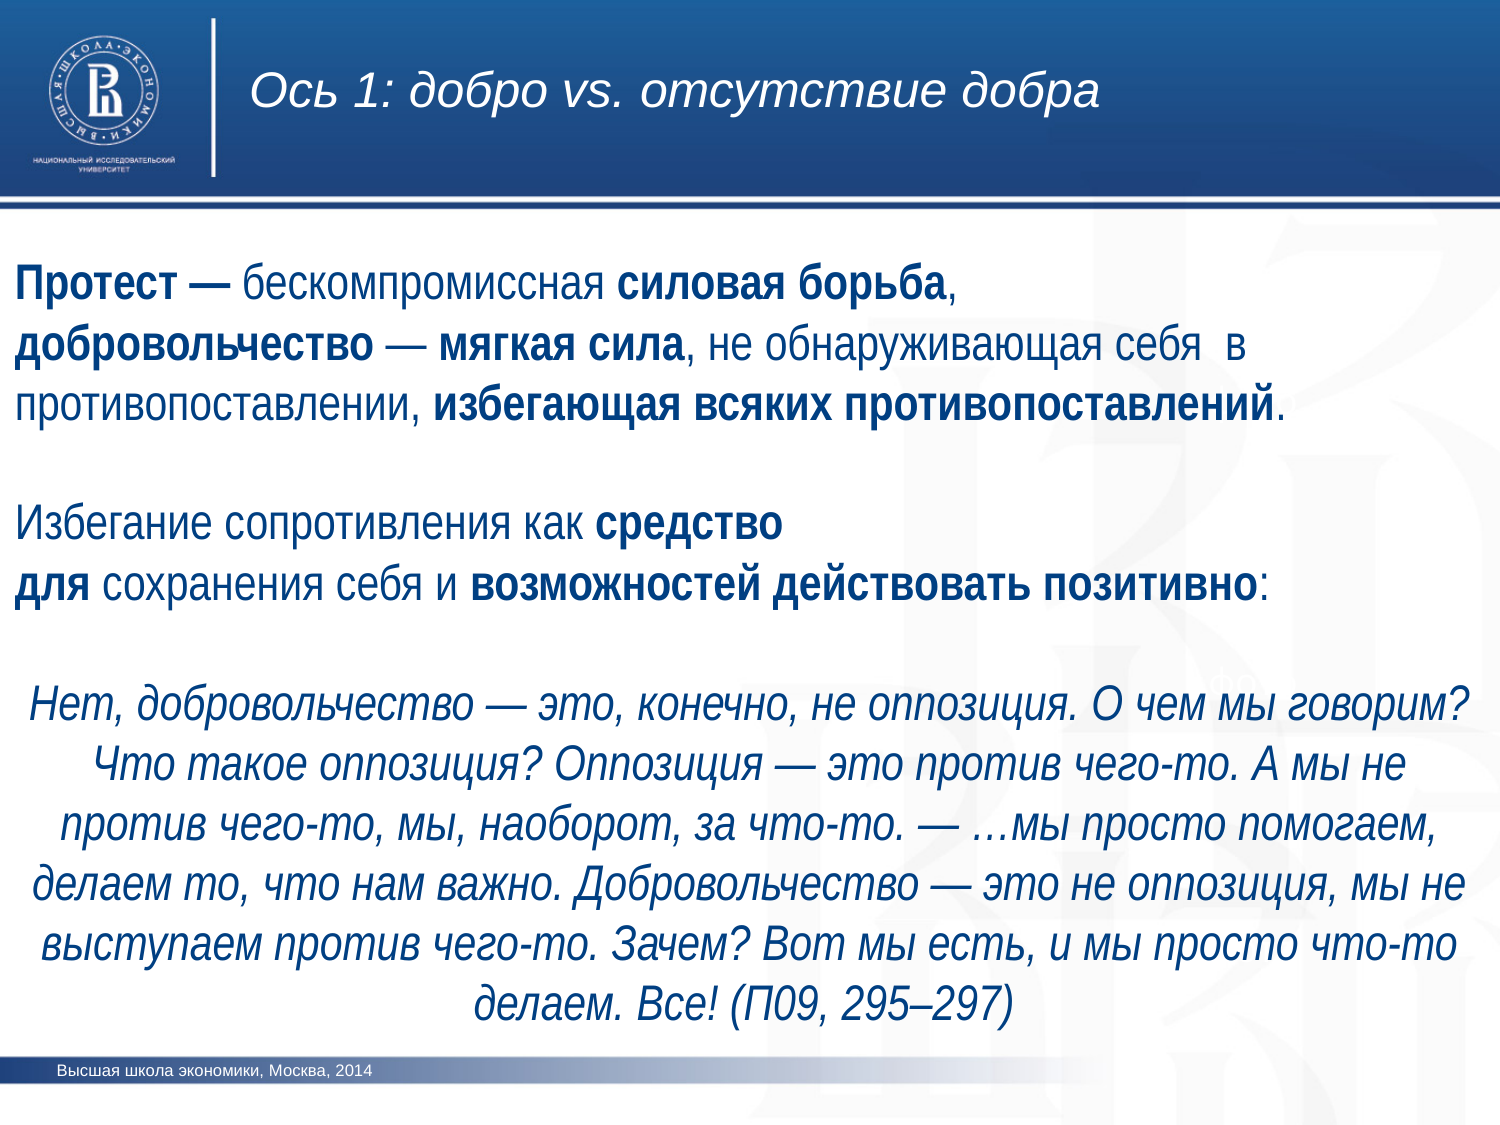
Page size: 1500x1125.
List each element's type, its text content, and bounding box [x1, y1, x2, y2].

picture [0, 1038, 1500, 1125]
text_box Протест — бескомпромиссная силовая борьба, добровольчество — мягкая сила, не обнаруживающая себя в противопоставлении, избегающая всяких противопоставлений. Избегание сопротивления как средство для сохранения себя и возможностей действовать позитивно: Нет, добровольчество — это, конечно, не оппозиция. О чем мы говорим? Что такое оппозиция? Оппозиция — это против чего-то. А мы не против чего-то, мы, наоборот, за что-то. — …мы просто помогаем, делаем то, что нам важно. Добровольчество — это не оппозиция, мы не выступаем против чего-то. Зачем? Вот мы есть, и мы просто что-то делаем. Все! (П09, 295–297) [0, 242, 1500, 1038]
text_box Высшая школа экономики, Москва, 2014 [41, 1052, 722, 1093]
picture [0, 0, 1500, 242]
text_box Ось 1: добро vs. отсутствие добра [234, 70, 1500, 165]
